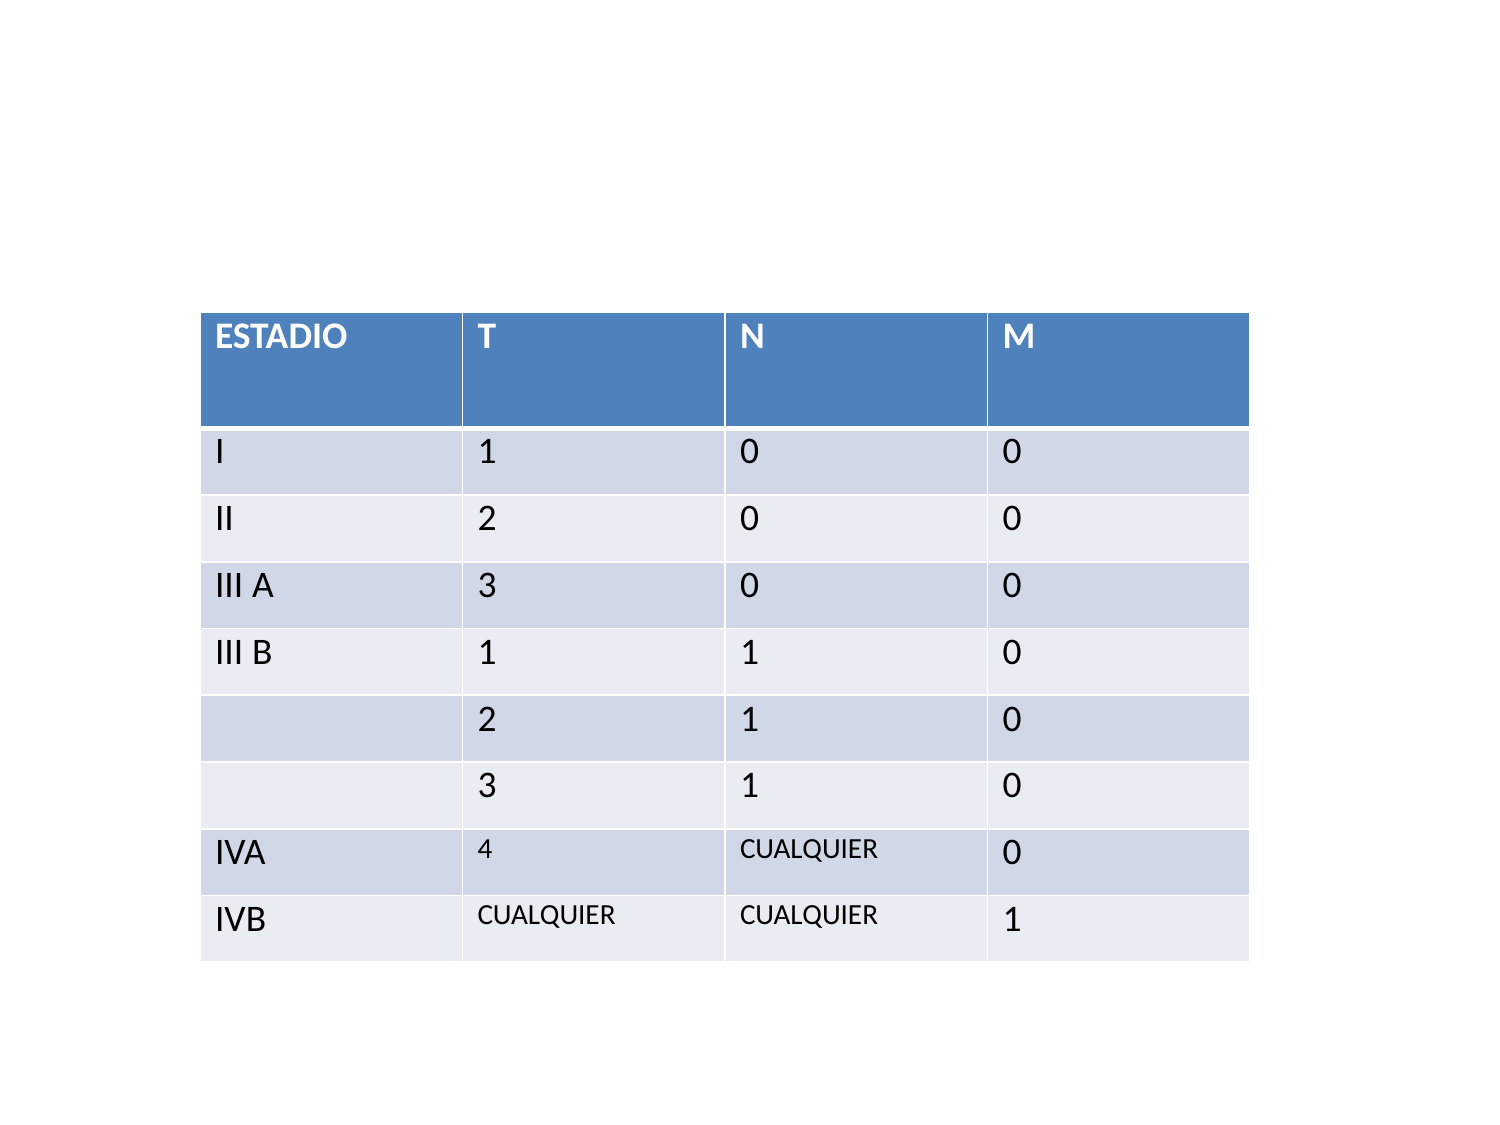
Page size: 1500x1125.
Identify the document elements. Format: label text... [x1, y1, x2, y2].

table_cell IVA [201, 830, 462, 895]
table_cell 1 [463, 629, 724, 694]
table_cell 1 [726, 763, 987, 828]
table_cell [201, 696, 462, 761]
table_cell 0 [988, 830, 1249, 895]
table_cell IVB [201, 896, 462, 961]
table_cell 0 [988, 431, 1249, 494]
table_cell 1 [726, 629, 987, 694]
table_cell II [201, 496, 462, 561]
table_header M [988, 313, 1249, 426]
table_cell 2 [463, 496, 724, 561]
table_cell CUALQUIER [726, 896, 987, 961]
table_header ESTADIO [201, 313, 462, 426]
table_cell 0 [988, 696, 1249, 761]
table_cell 1 [988, 896, 1249, 961]
table_cell 2 [463, 696, 724, 761]
table_header N [726, 313, 987, 426]
table_cell 0 [988, 496, 1249, 561]
table_header T [463, 313, 724, 426]
table_cell 4 [463, 830, 724, 895]
table_cell 0 [726, 563, 987, 628]
table_cell 0 [726, 496, 987, 561]
table_cell 3 [463, 763, 724, 828]
table_cell CUALQUIER [463, 896, 724, 961]
table_cell 0 [988, 563, 1249, 628]
table_cell 0 [726, 431, 987, 494]
table_cell I [201, 431, 462, 494]
table_cell III B [201, 629, 462, 694]
table_cell 1 [726, 696, 987, 761]
table_cell III A [201, 563, 462, 628]
table_cell CUALQUIER [726, 830, 987, 895]
table_cell 3 [463, 563, 724, 628]
table_cell 0 [988, 763, 1249, 828]
table_cell [201, 763, 462, 828]
table_cell 1 [463, 431, 724, 494]
table_cell 0 [988, 629, 1249, 694]
